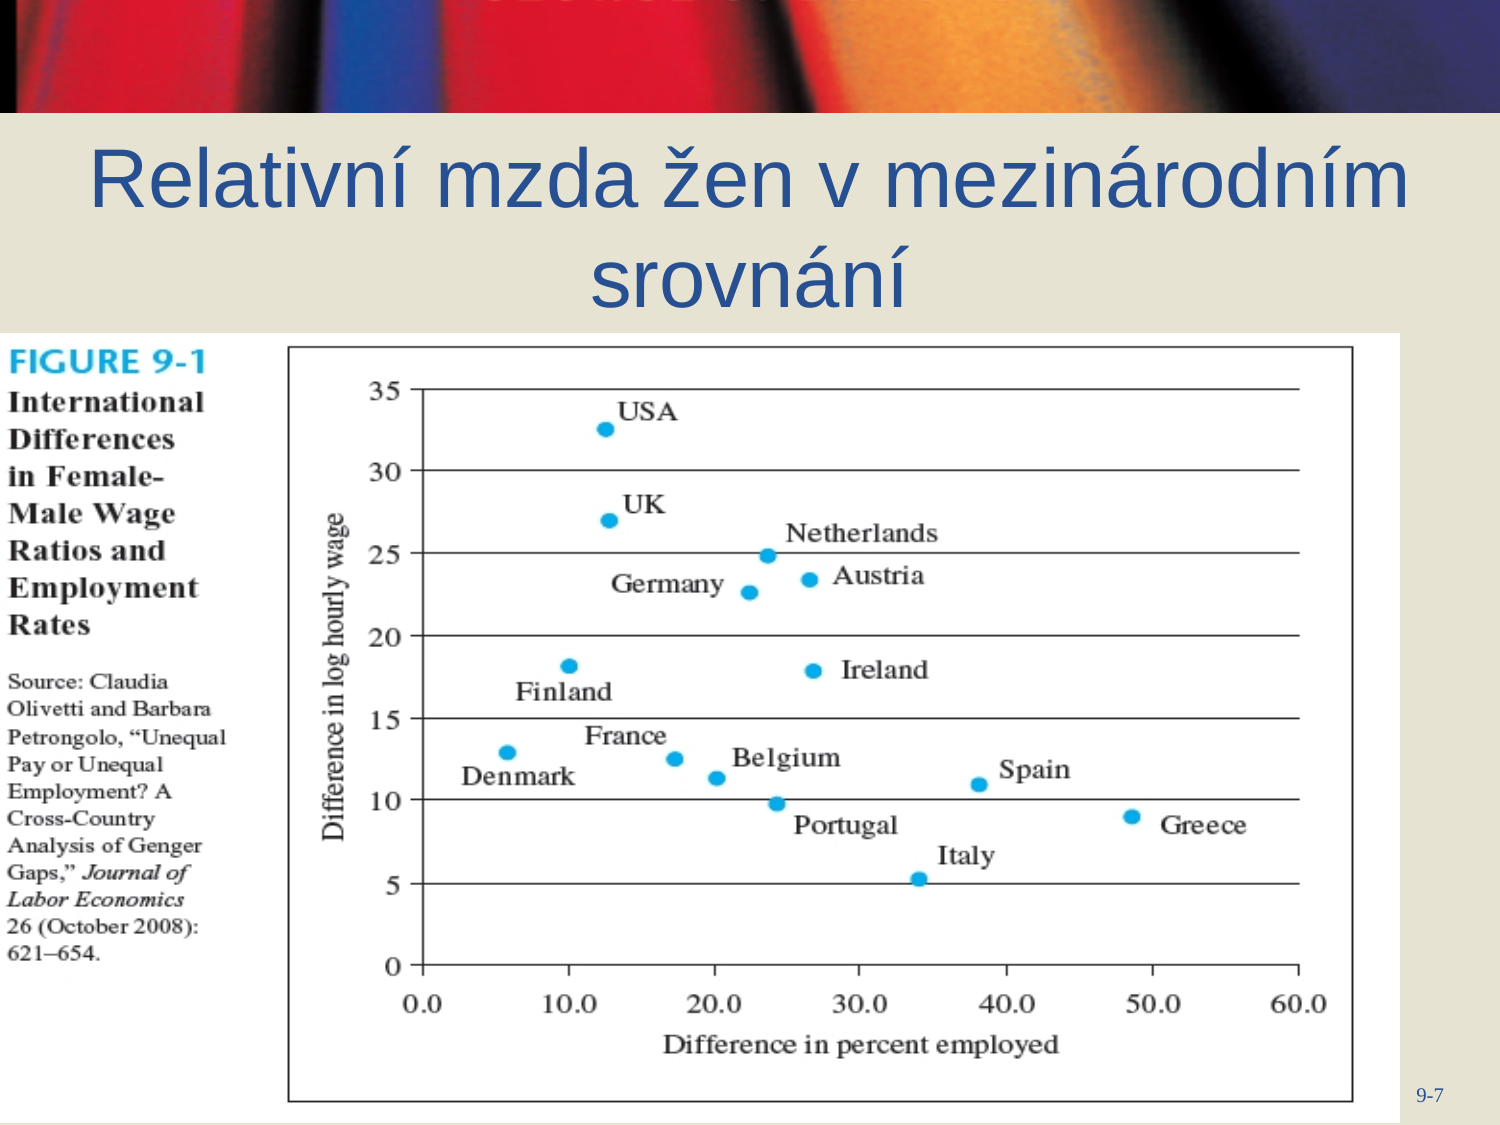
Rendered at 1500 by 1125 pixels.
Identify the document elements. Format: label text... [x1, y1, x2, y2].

picture [0, 0, 1500, 113]
text_box Relativní mzda žen v mezinárodním srovnání [0, 116, 1500, 332]
picture [0, 333, 1401, 1123]
